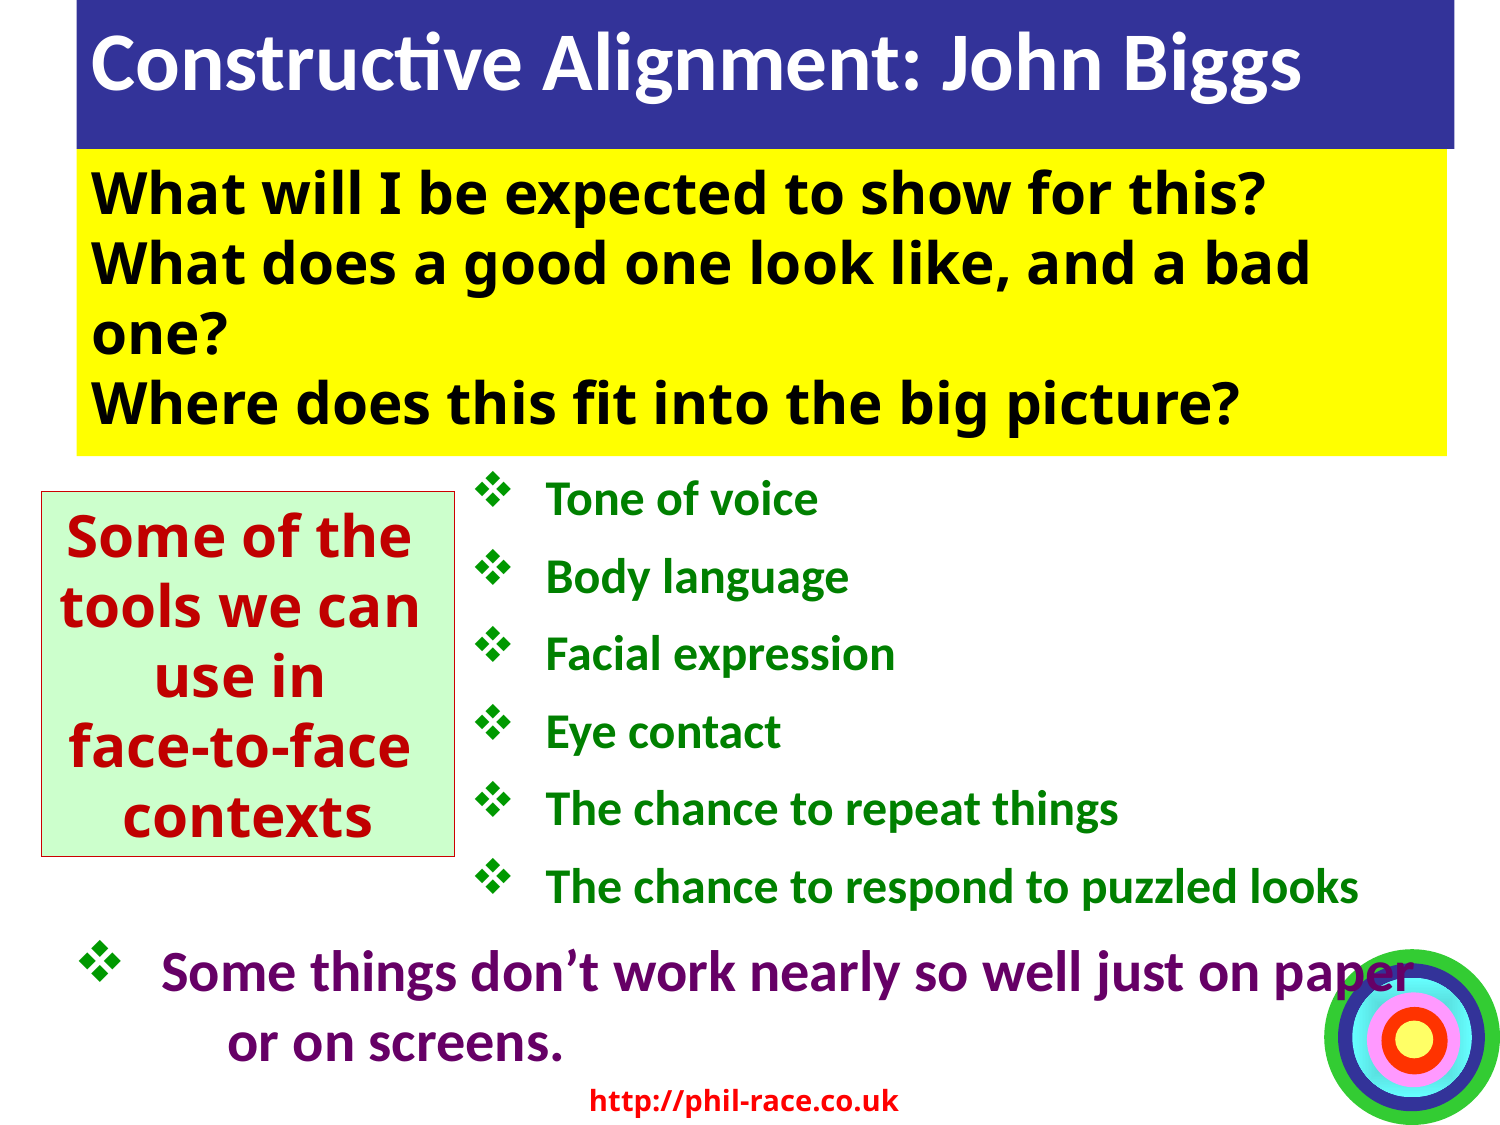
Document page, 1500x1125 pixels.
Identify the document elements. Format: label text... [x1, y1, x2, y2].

text_box Constructive Alignment: John Biggs [76, 0, 1455, 149]
text_box Some of the tools we can use in face-to-face contexts [41, 491, 455, 857]
text_box What will I be expected to show for this? What does a good one look like, and a bad one? Where does this fit into the big picture? [76, 149, 1447, 457]
list When explaining assessment criteria to students, and when linking these to evidence of achievement of the intended learning outcomes, we need to make the most of face-to-face whole group contexts and... Tone of voice Body language Facial expression Eye contact The chance to repeat things The chance to respond to puzzled looks Some things don’t work nearly so well just on paper or on screens. [58, 160, 1471, 963]
